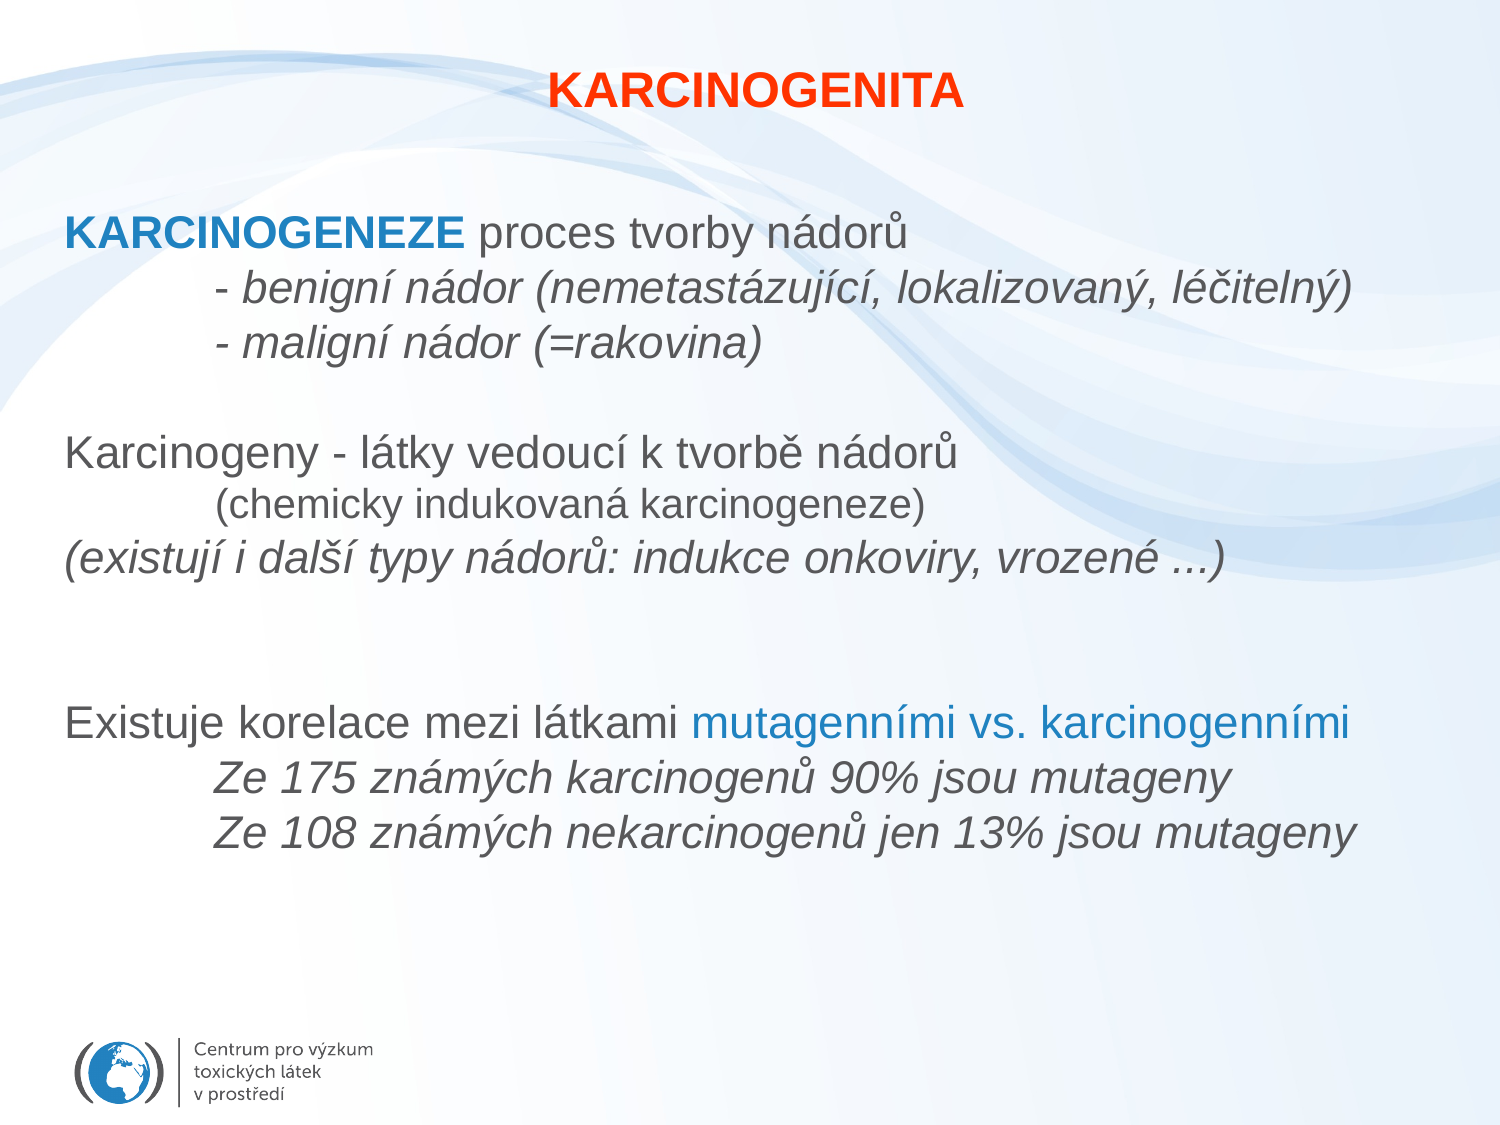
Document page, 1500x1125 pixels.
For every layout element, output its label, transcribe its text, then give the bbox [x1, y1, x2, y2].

text_box KARCINOGENITA [49, 49, 1463, 125]
text_box KARCINOGENEZE proces tvorby nádorů - benigní nádor (nemetastázující, lokalizovaný, léčitelný) - maligní nádor (=rakovina) Karcinogeny - látky vedoucí k tvorbě nádorů (chemicky indukovaná karcinogeneze) (existují i další typy nádorů: indukce onkoviry, vrozené ...) Existuje korelace mezi látkami mutagenními vs. karcinogenními Ze 175 známých karcinogenů 90% jsou mutageny Ze 108 známých nekarcinogenů jen 13% jsou mutageny [49, 195, 1463, 920]
picture [0, 0, 1500, 1125]
